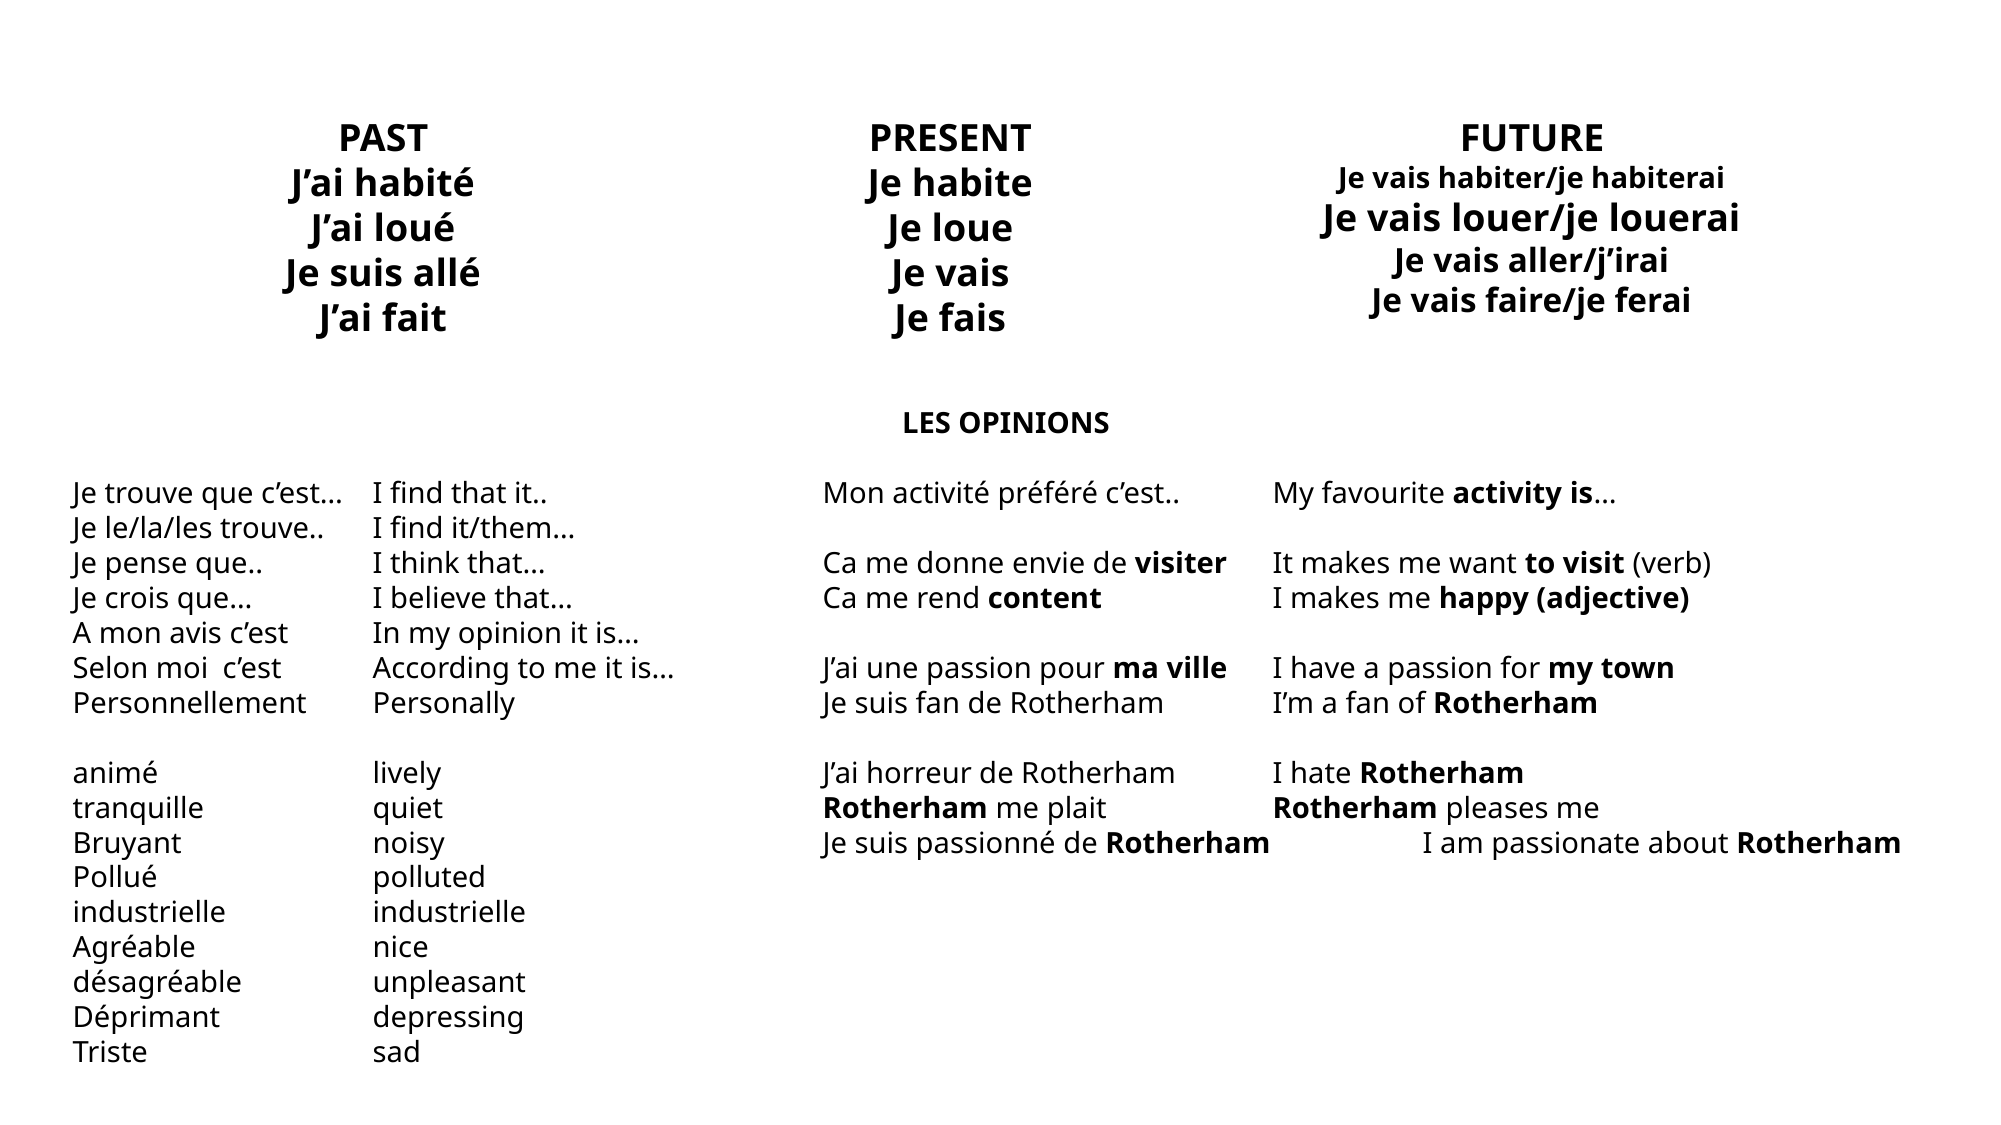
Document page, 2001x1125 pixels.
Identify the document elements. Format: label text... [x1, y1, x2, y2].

text_box PAST J’ai habité J’ai loué Je suis allé J’ai fait [116, 106, 650, 347]
text_box LES OPINIONS Je trouve que c’est… I find that it.. Mon activité préféré c’est.. My favourite activity is… Je le/la/les trouve.. I find it/them… Je pense que.. I think that… Ca me donne envie de visiter It makes me want to visit (verb) Je crois que… I believe that… Ca me rend content I makes me happy (adjective) A mon avis c’est In my opinion it is… Selon moi c’est According to me it is… J’ai une passion pour ma ville I have a passion for my town Personnellement Personally Je suis fan de Rotherham I’m a fan of Rotherham animé lively J’ai horreur de Rotherham I hate Rotherham tranquille quiet Rotherham me plait Rotherham pleases me Bruyant noisy Je suis passionné de Rotherham I am passionate about Rotherham Pollué polluted industrielle industrielle Agréable nice désagréable unpleasant Déprimant depressing Triste sad [57, 396, 1954, 1111]
text_box FUTURE Je vais habiter/je habiterai Je vais louer/je louerai Je vais aller/j’irai Je vais faire/je ferai [1265, 106, 1799, 372]
text_box PRESENT Je habite Je loue Je vais Je fais [709, 106, 1191, 347]
